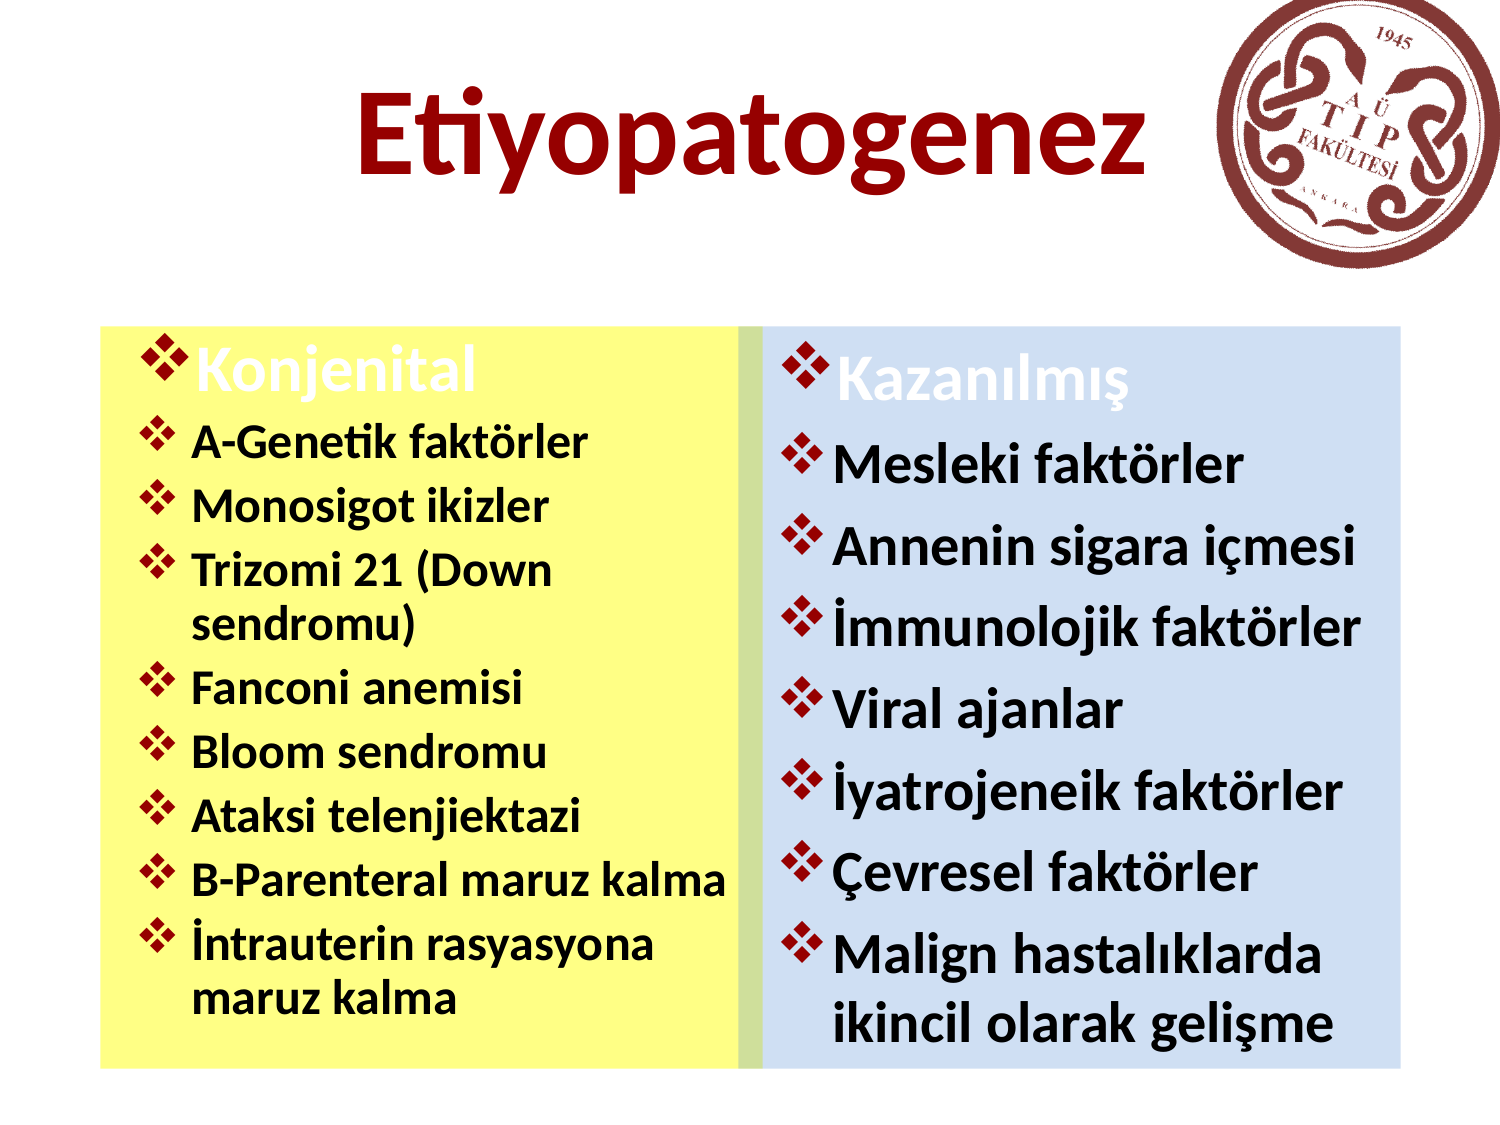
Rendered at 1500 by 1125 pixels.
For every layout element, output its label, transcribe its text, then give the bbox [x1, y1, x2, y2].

list Kazanılmış Mesleki faktörler Annenin sigara içmesi İmmunolojik faktörler Viral ajanlar İyatrojeneik faktörler Çevresel faktörler Malign hastalıklarda ikincil olarak gelişme [738, 326, 1401, 1069]
title Etiyopatogenez [76, 31, 1210, 219]
picture [1173, 0, 1500, 310]
list Konjenital A-Genetik faktörler Monosigot ikizler Trizomi 21 (Down sendromu) Fanconi anemisi Bloom sendromu Ataksi telenjiektazi B-Parenteral maruz kalma İntrauterin rasyasyona maruz kalma [100, 326, 738, 1069]
